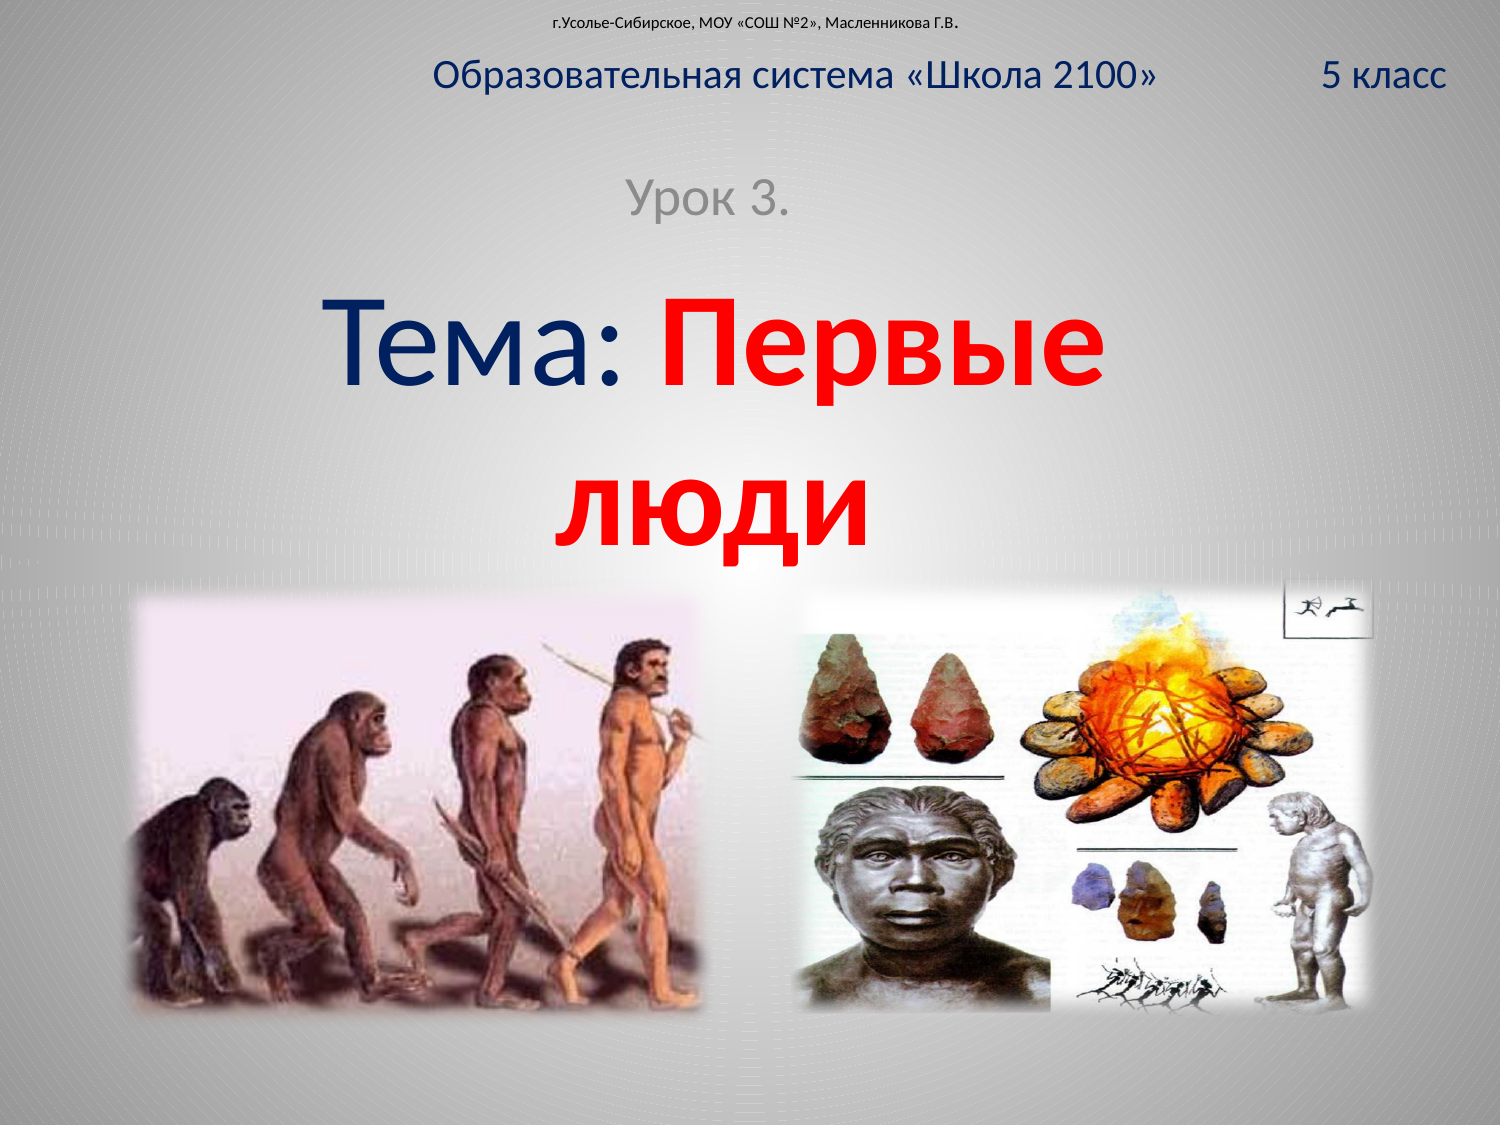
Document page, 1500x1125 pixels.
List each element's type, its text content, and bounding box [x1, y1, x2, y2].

text_box г.Усолье-Сибирское, МОУ «СОШ №2», Масленникова Г.В. [246, 0, 1266, 40]
title Образовательная система «Школа 2100» 5 класс [187, 46, 1463, 96]
subtitle Урок 3. Тема: Первые люди [222, 152, 1207, 586]
picture [784, 573, 1383, 1020]
picture [116, 578, 715, 1028]
